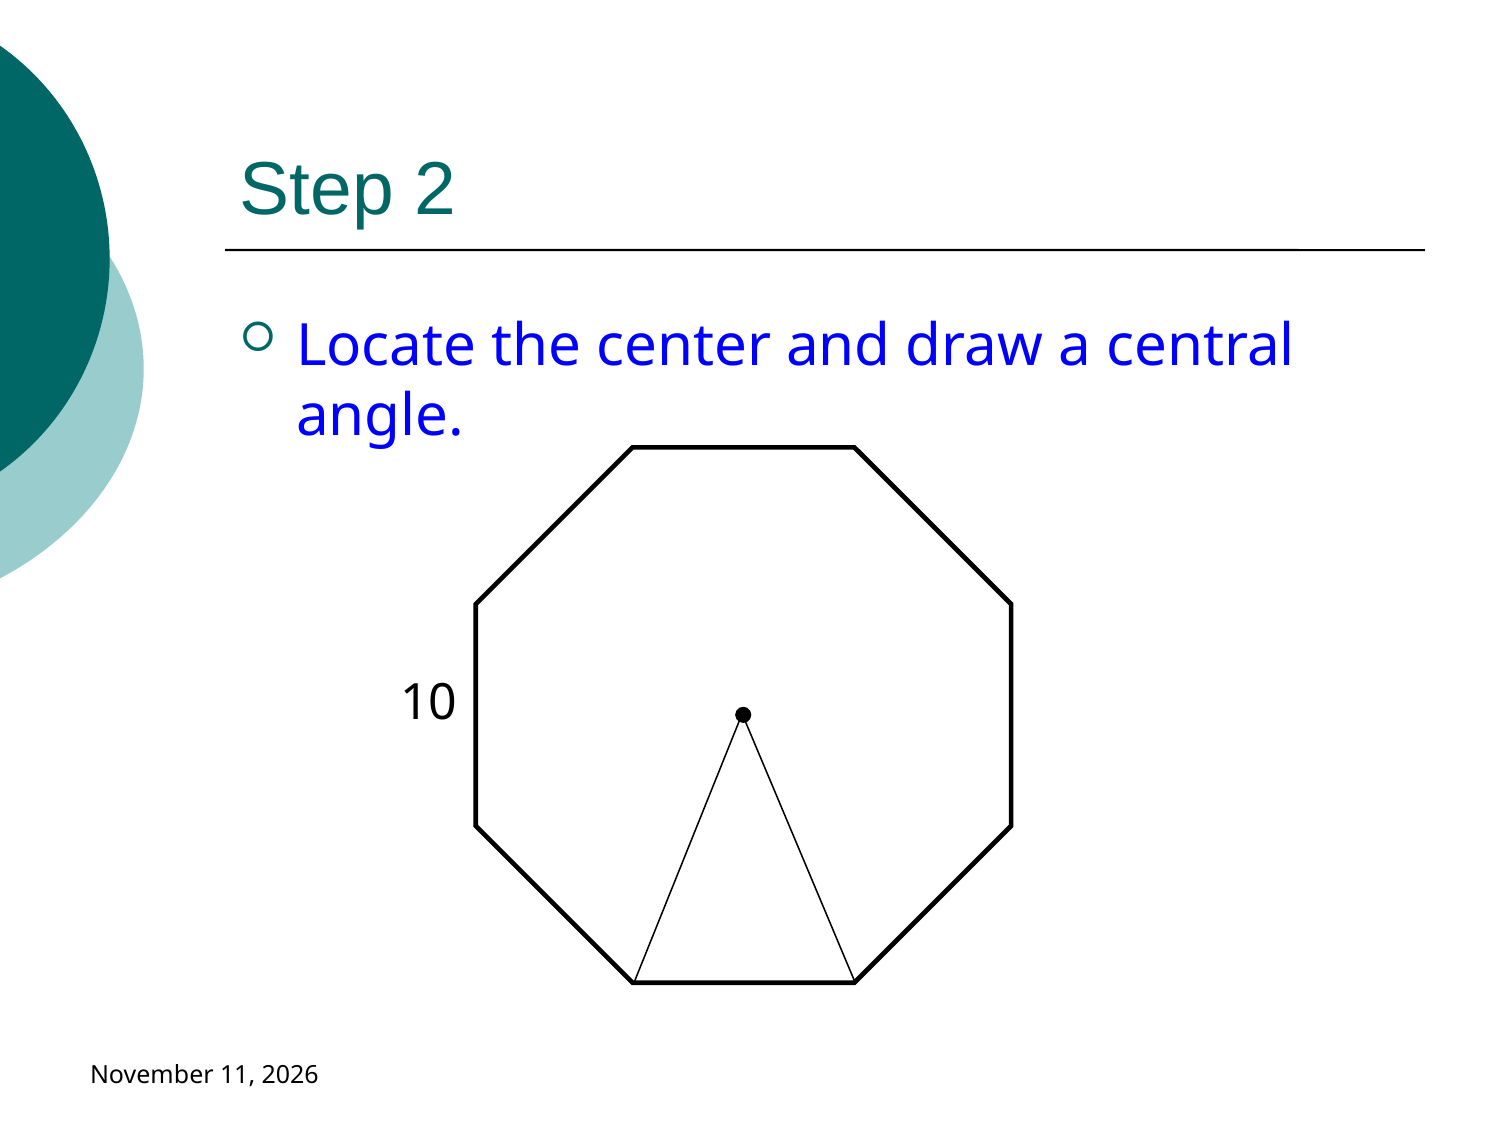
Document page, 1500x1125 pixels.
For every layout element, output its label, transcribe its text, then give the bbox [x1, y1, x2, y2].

list Locate the center and draw a central angle. [224, 299, 1425, 975]
text_box [475, 447, 1012, 983]
title Step 2 [224, 49, 1425, 237]
text_box 10 [385, 662, 515, 737]
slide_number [75, 1025, 425, 1100]
text_box [735, 707, 751, 723]
